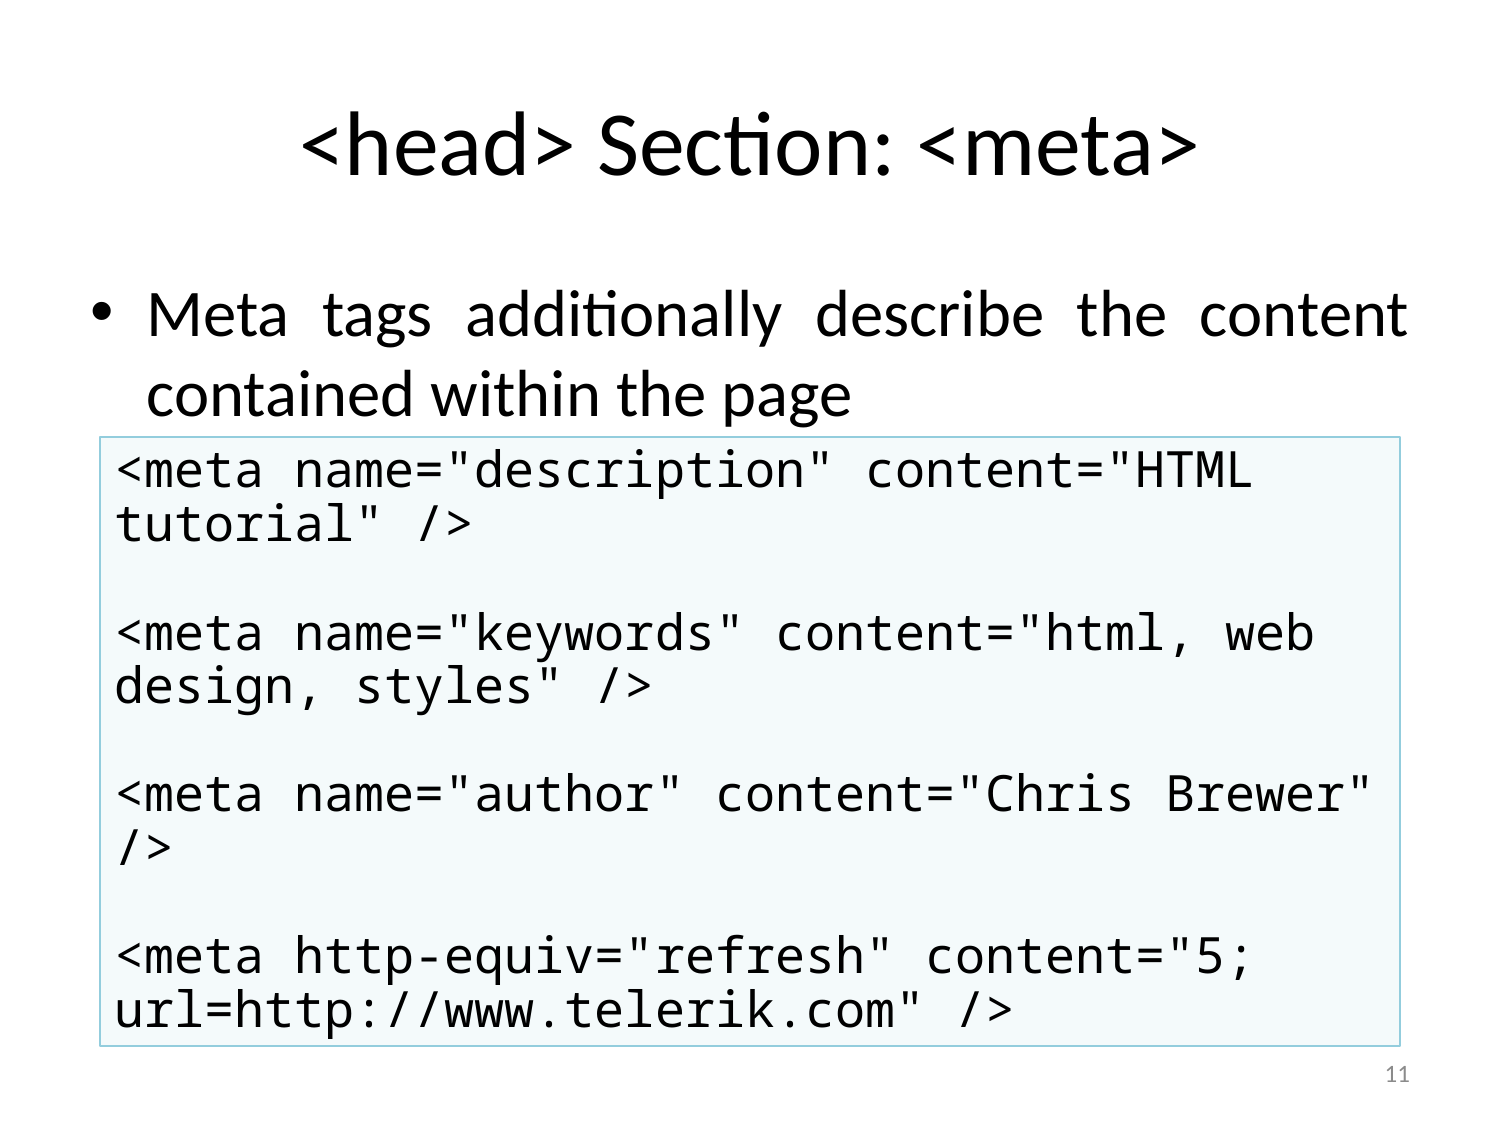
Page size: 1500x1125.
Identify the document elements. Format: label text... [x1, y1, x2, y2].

list Meta tags additionally describe the content contained within the page [75, 262, 1425, 1005]
title <head> Section: <meta> [75, 45, 1425, 233]
text_box <meta name="description" content="HTML tutorial" /> <meta name="keywords" content="html, web design, styles" /> <meta name="author" content="Chris Brewer" /> <meta http-equiv="refresh" content="5; url=http://www.telerik.com" /> [99, 437, 1400, 1046]
slide_number 11 [1074, 1042, 1425, 1103]
